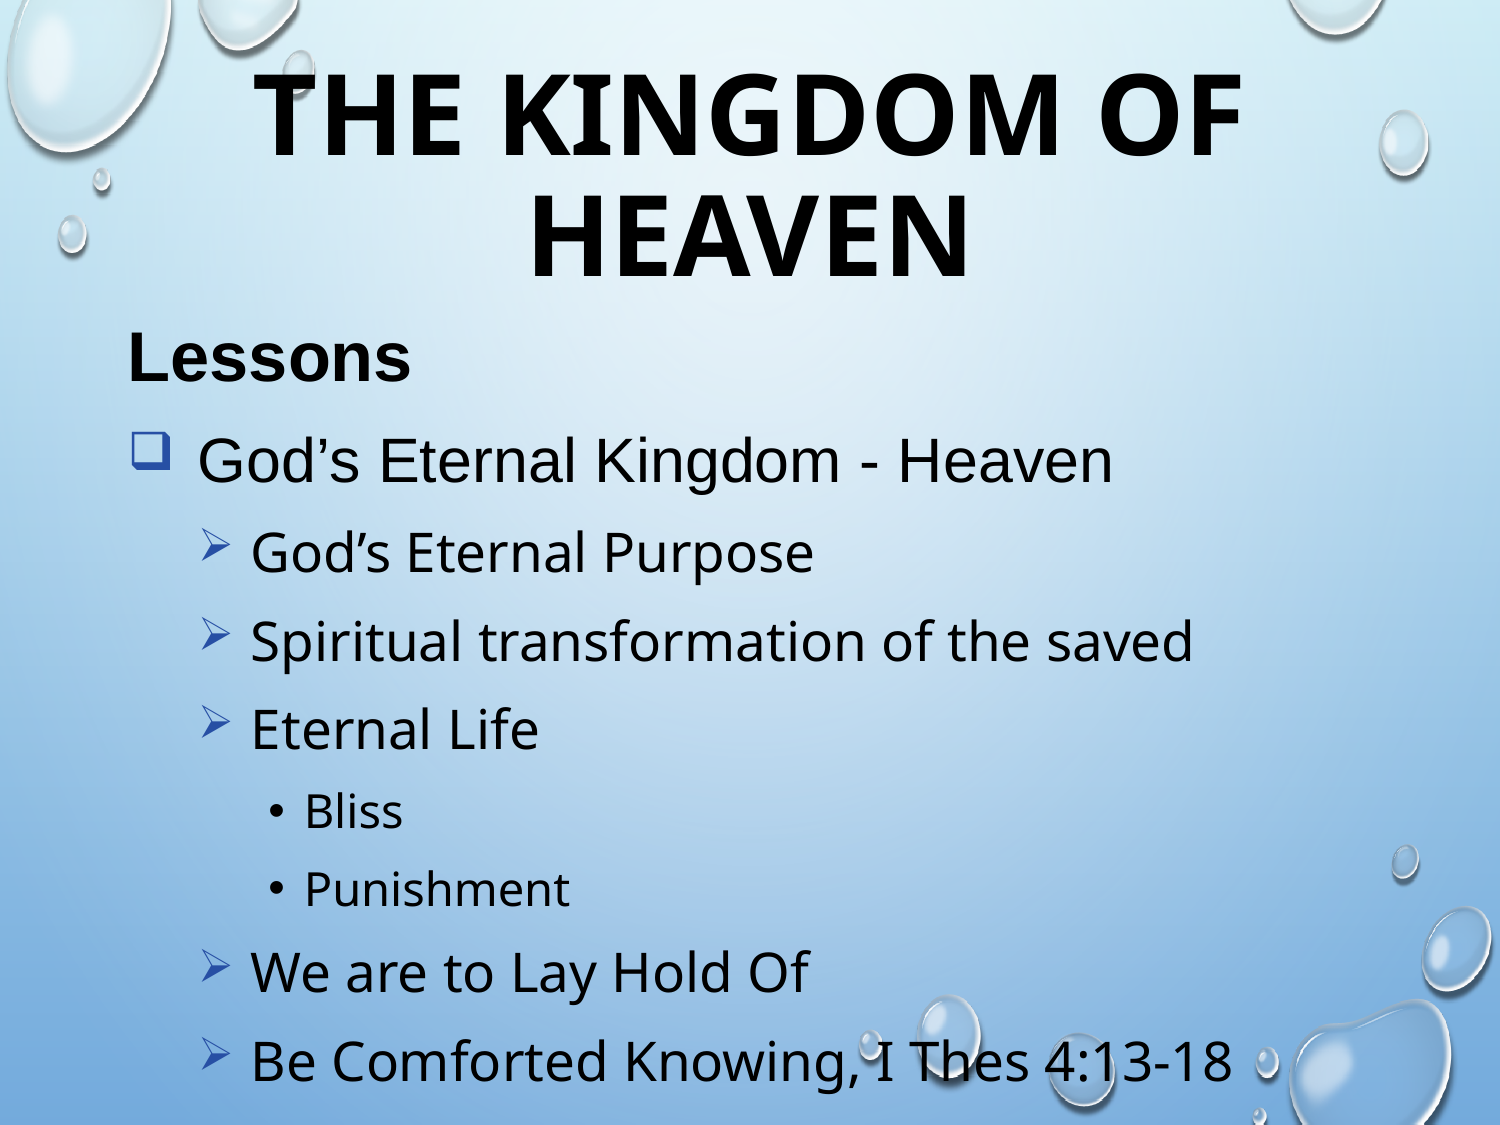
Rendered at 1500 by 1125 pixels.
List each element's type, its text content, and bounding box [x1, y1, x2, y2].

title The Kingdom of heaven [112, 101, 1388, 258]
picture [0, 0, 1500, 1125]
list Lessons God’s Eternal Kingdom - Heaven God’s Eternal Purpose Spiritual transformation of the saved Eternal Life Bliss Punishment We are to Lay Hold Of Be Comforted Knowing, I Thes 4:13-18 [112, 286, 1388, 1102]
